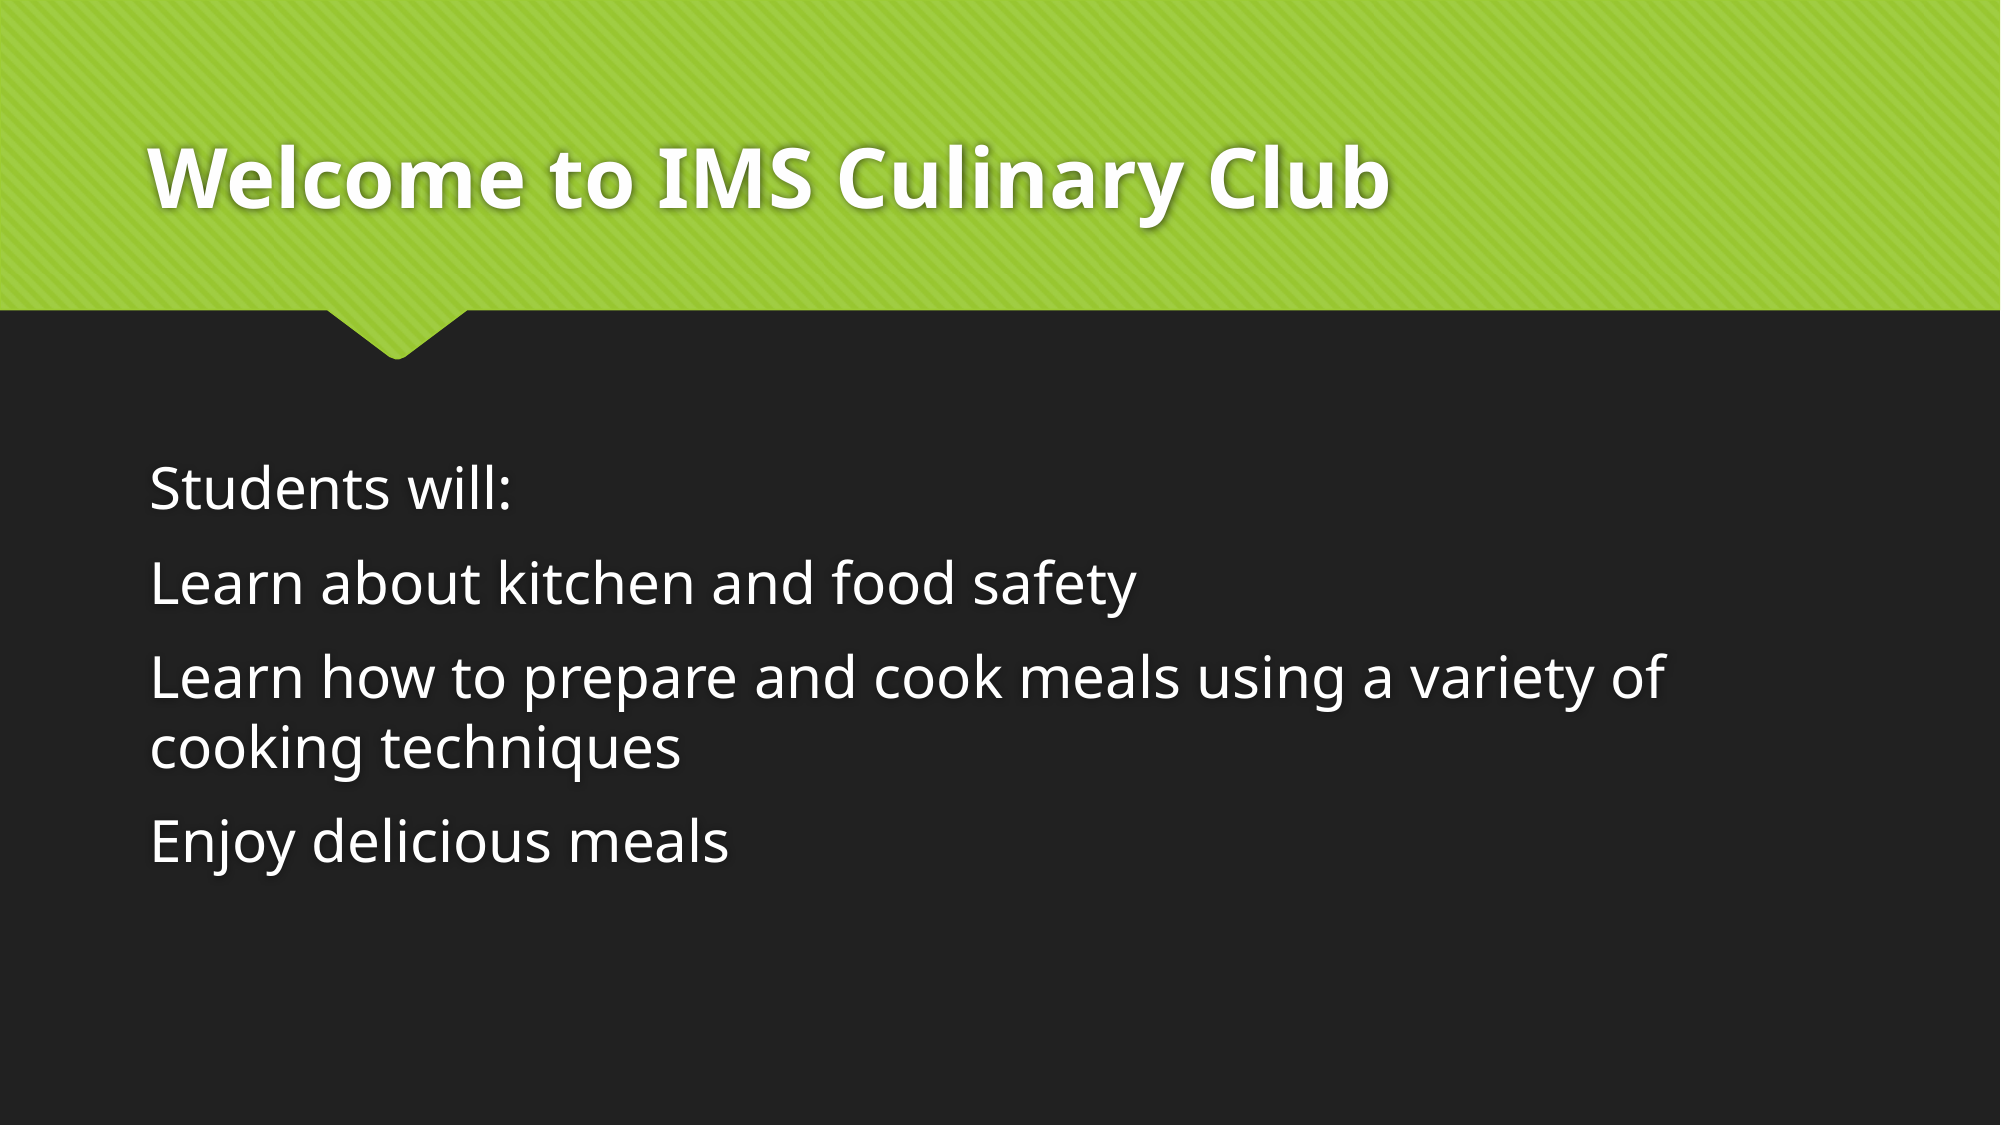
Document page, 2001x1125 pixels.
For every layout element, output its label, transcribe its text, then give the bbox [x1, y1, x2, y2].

list Students will: Learn about kitchen and food safety Learn how to prepare and cook meals using a variety of cooking techniques Enjoy delicious meals [134, 364, 1866, 962]
title Welcome to IMS Culinary Club [132, 73, 1868, 233]
